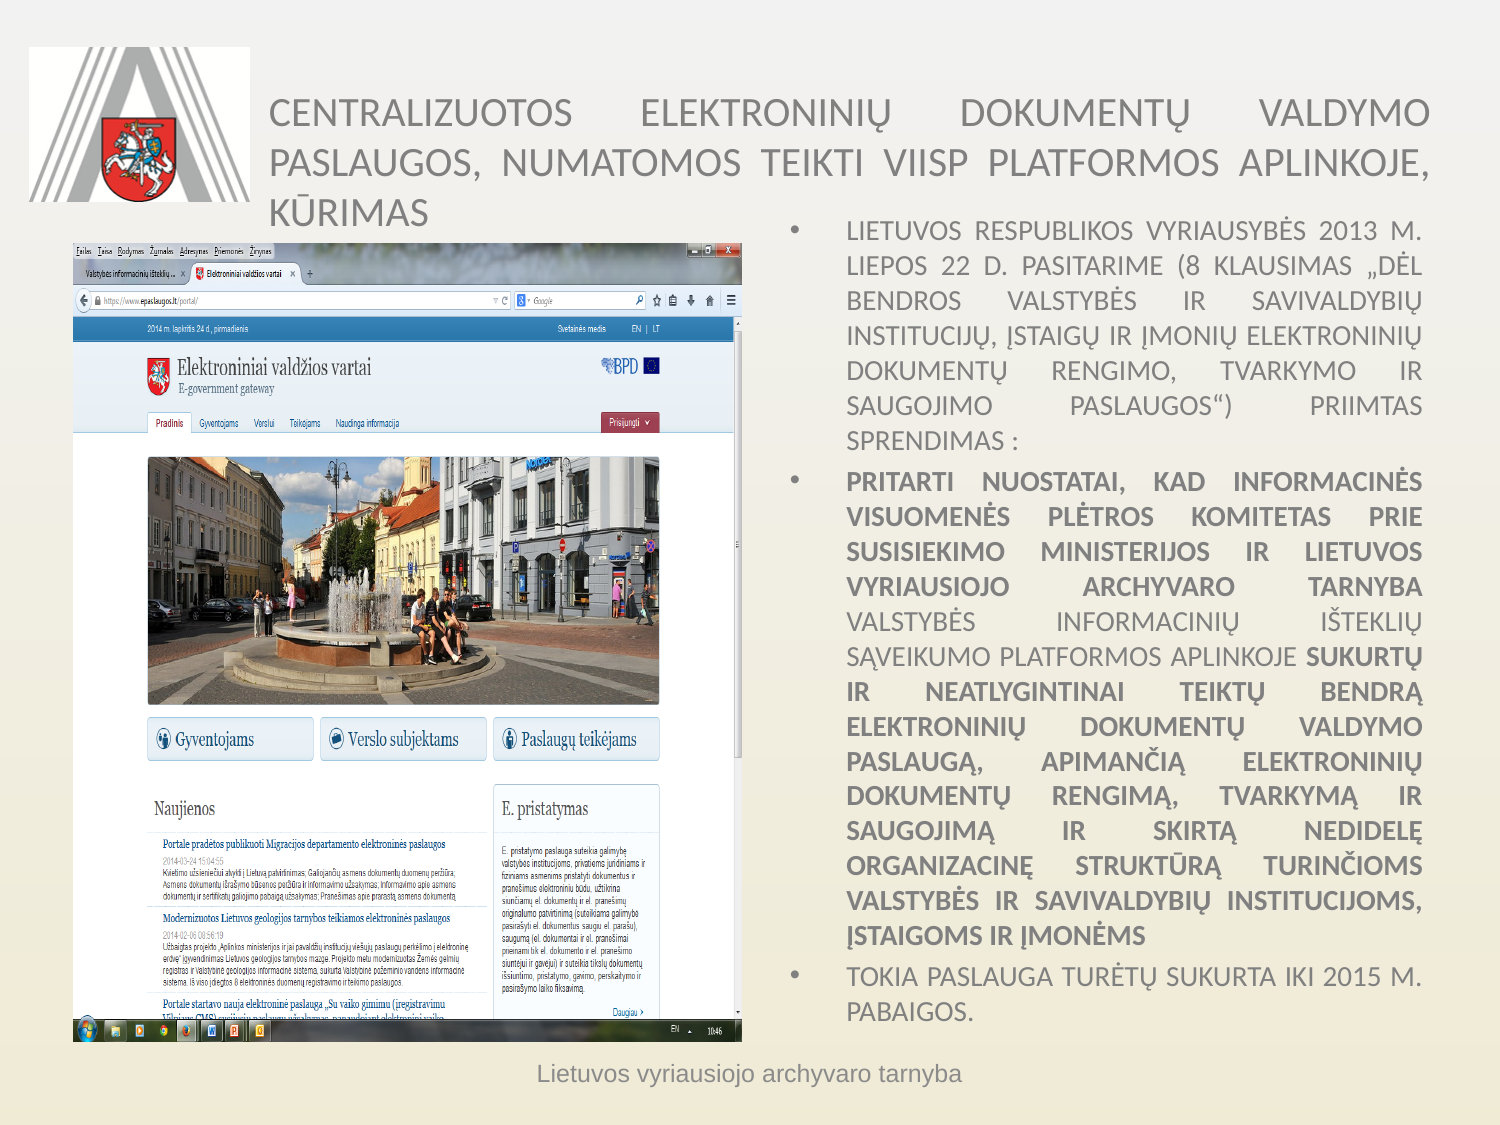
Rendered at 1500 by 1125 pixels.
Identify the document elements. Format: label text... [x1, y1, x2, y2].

picture [73, 243, 742, 1042]
list LIETUVOS RESPUBLIKOS VYRIAUSYBĖS 2013 M. LIEPOS 22 D. PASITARIME (8 KLAUSIMAS „DĖL BENDROS VALSTYBĖS IR SAVIVALDYBIŲ INSTITUCIJŲ, ĮSTAIGŲ IR ĮMONIŲ ELEKTRONINIŲ DOKUMENTŲ RENGIMO, TVARKYMO IR SAUGOJIMO PASLAUGOS“) PRIIMTAS SPRENDIMAS : PRITARTI NUOSTATAI, KAD INFORMACINĖS VISUOMENĖS PLĖTROS KOMITETAS PRIE SUSISIEKIMO MINISTERIJOS IR LIETUVOS VYRIAUSIOJO ARCHYVARO TARNYBA VALSTYBĖS INFORMACINIŲ IŠTEKLIŲ SĄVEIKUMO PLATFORMOS APLINKOJE SUKURTŲ IR NEATLYGINTINAI TEIKTŲ BENDRĄ ELEKTRONINIŲ DOKUMENTŲ VALDYMO PASLAUGĄ, APIMANČIĄ ELEKTRONINIŲ DOKUMENTŲ RENGIMĄ, TVARKYMĄ IR SAUGOJIMĄ IR SKIRTĄ NEDIDELĘ ORGANIZACINĘ STRUKTŪRĄ TURINČIOMS VALSTYBĖS IR SAVIVALDYBIŲ INSTITUCIJOMS, ĮSTAIGOMS IR ĮMONĖMS TOKIA PASLAUGA TURĖTŲ SUKURTA IKI 2015 M. PABAIGOS. [774, 242, 1439, 739]
picture [29, 47, 250, 202]
text_box CENTRALIZUOTOS ELEKTRONINIŲ DOKUMENTŲ VALDYMO PASLAUGOS, NUMATOMOS TEIKTI VIISP PLATFORMOS APLINKOJE, KŪRIMAS [254, 77, 1447, 242]
footer Lietuvos vyriausiojo archyvaro tarnyba [512, 1042, 988, 1103]
text_box [745, 739, 1442, 801]
list LIETUVOS RESPUBLIKOS VYRIAUSYBĖS 2013 M. LIEPOS 22 D. PASITARIME (8 KLAUSIMAS „DĖL BENDROS VALSTYBĖS IR SAVIVALDYBIŲ INSTITUCIJŲ, ĮSTAIGŲ IR ĮMONIŲ ELEKTRONINIŲ DOKUMENTŲ RENGIMO, TVARKYMO IR SAUGOJIMO PASLAUGOS“) PRIIMTAS SPRENDIMAS : PRITARTI NUOSTATAI, KAD INFORMACINĖS VISUOMENĖS PLĖTROS KOMITETAS PRIE SUSISIEKIMO MINISTERIJOS IR LIETUVOS VYRIAUSIOJO ARCHYVARO TARNYBA VALSTYBĖS INFORMACINIŲ IŠTEKLIŲ SĄVEIKUMO PLATFORMOS APLINKOJE SUKURTŲ IR NEATLYGINTINAI TEIKTŲ BENDRĄ ELEKTRONINIŲ DOKUMENTŲ VALDYMO PASLAUGĄ, APIMANČIĄ ELEKTRONINIŲ DOKUMENTŲ RENGIMĄ, TVARKYMĄ IR SAUGOJIMĄ IR SKIRTĄ NEDIDELĘ ORGANIZACINĘ STRUKTŪRĄ TURINČIOMS VALSTYBĖS IR SAVIVALDYBIŲ INSTITUCIJOMS, ĮSTAIGOMS IR ĮMONĖMS TOKIA PASLAUGA TURĖTŲ SUKURTA IKI 2015 M. PABAIGOS. [774, 801, 1439, 1048]
